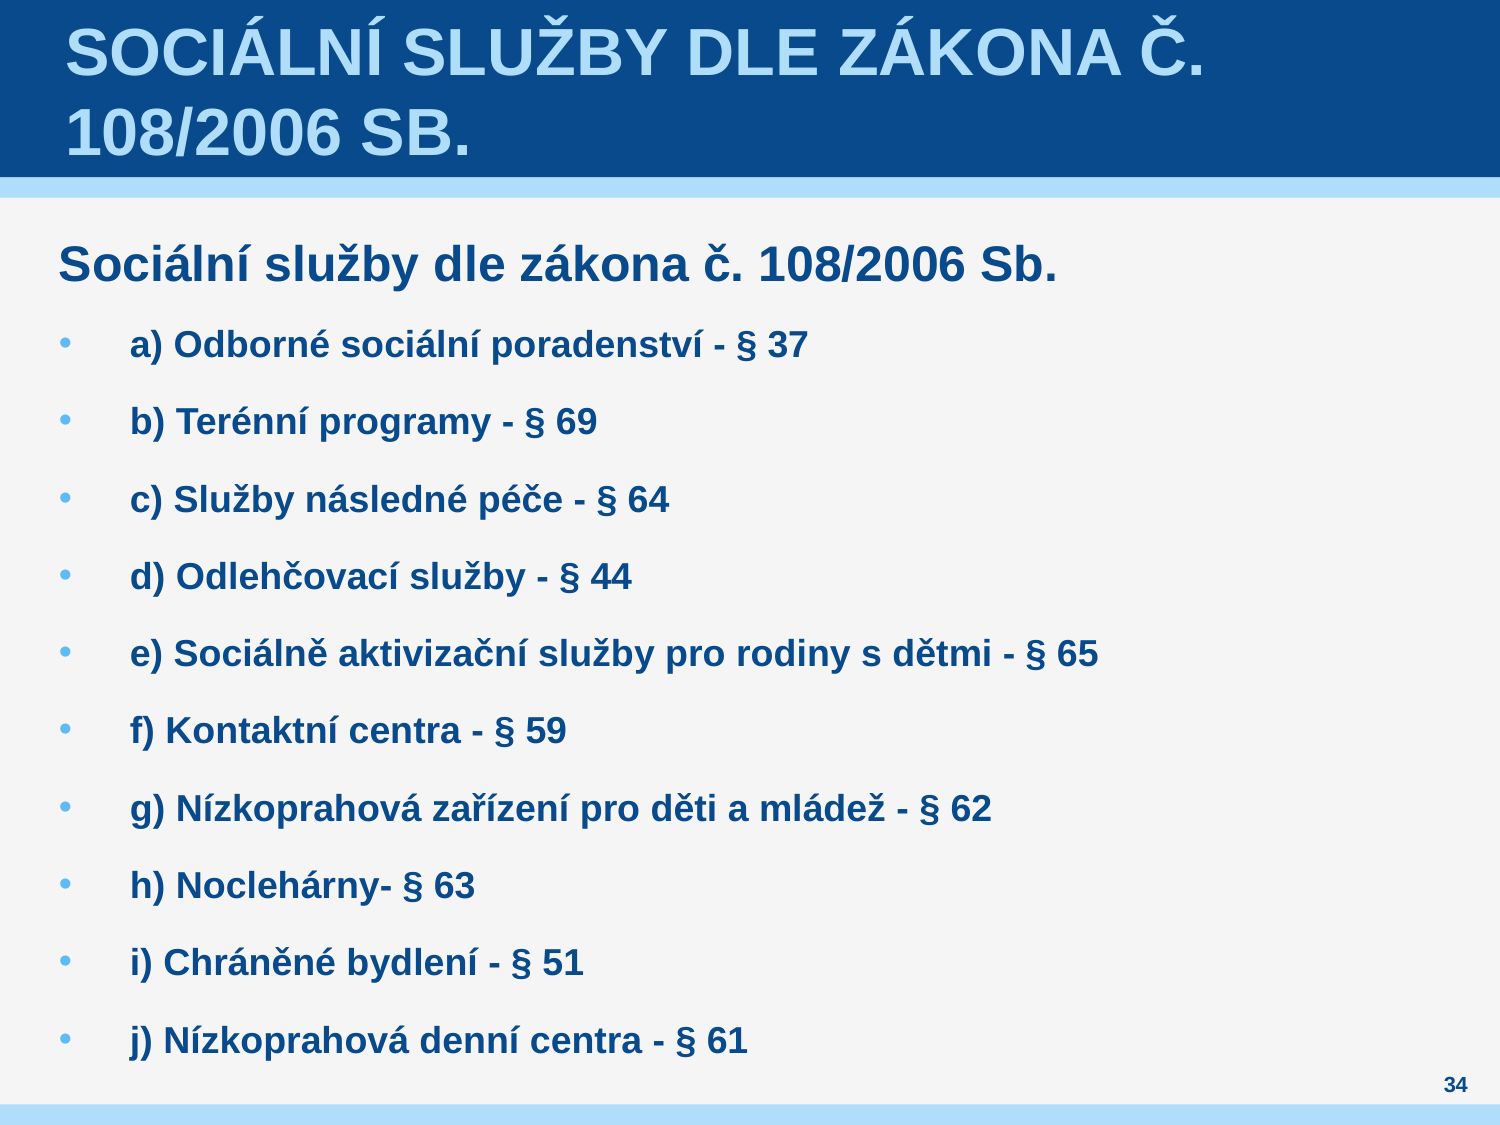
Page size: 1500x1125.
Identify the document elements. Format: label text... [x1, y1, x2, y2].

slide_number 34 [1417, 1068, 1495, 1099]
title Sociální služby dle zákona č. 108/2006 Sb. [59, 0, 1441, 178]
list Sociální služby dle zákona č. 108/2006 Sb. a) Odborné sociální poradenství - § 37 b) Terénní programy - § 69 c) Služby následné péče - § 64 d) Odlehčovací služby - § 44 e) Sociálně aktivizační služby pro rodiny s dětmi - § 65 f) Kontaktní centra - § 59 g) Nízkoprahová zařízení pro děti a mládež - § 62 h) Noclehárny- § 63 i) Chráněné bydlení - § 51 j) Nízkoprahová denní centra - § 61 [59, 231, 1382, 941]
